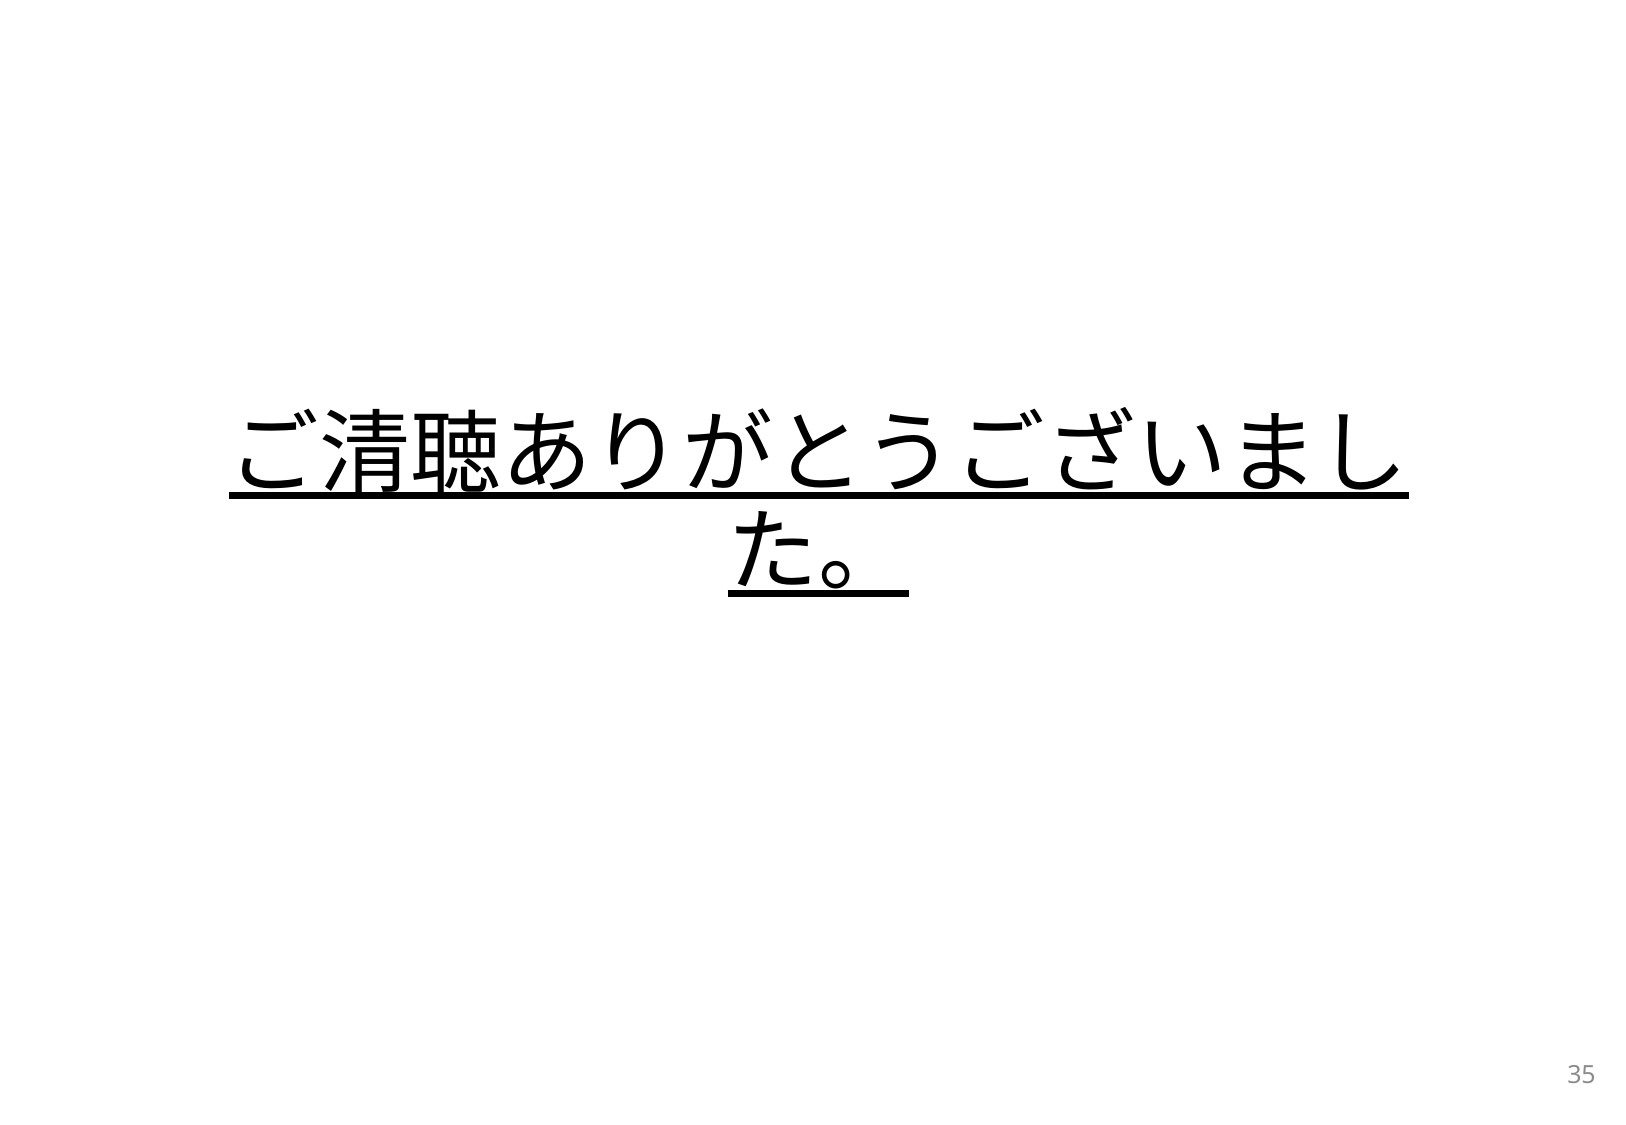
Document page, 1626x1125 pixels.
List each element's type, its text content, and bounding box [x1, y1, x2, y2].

slide_number 35 [1245, 1045, 1611, 1106]
title ご清聴ありがとうございました。 [209, 398, 1428, 611]
